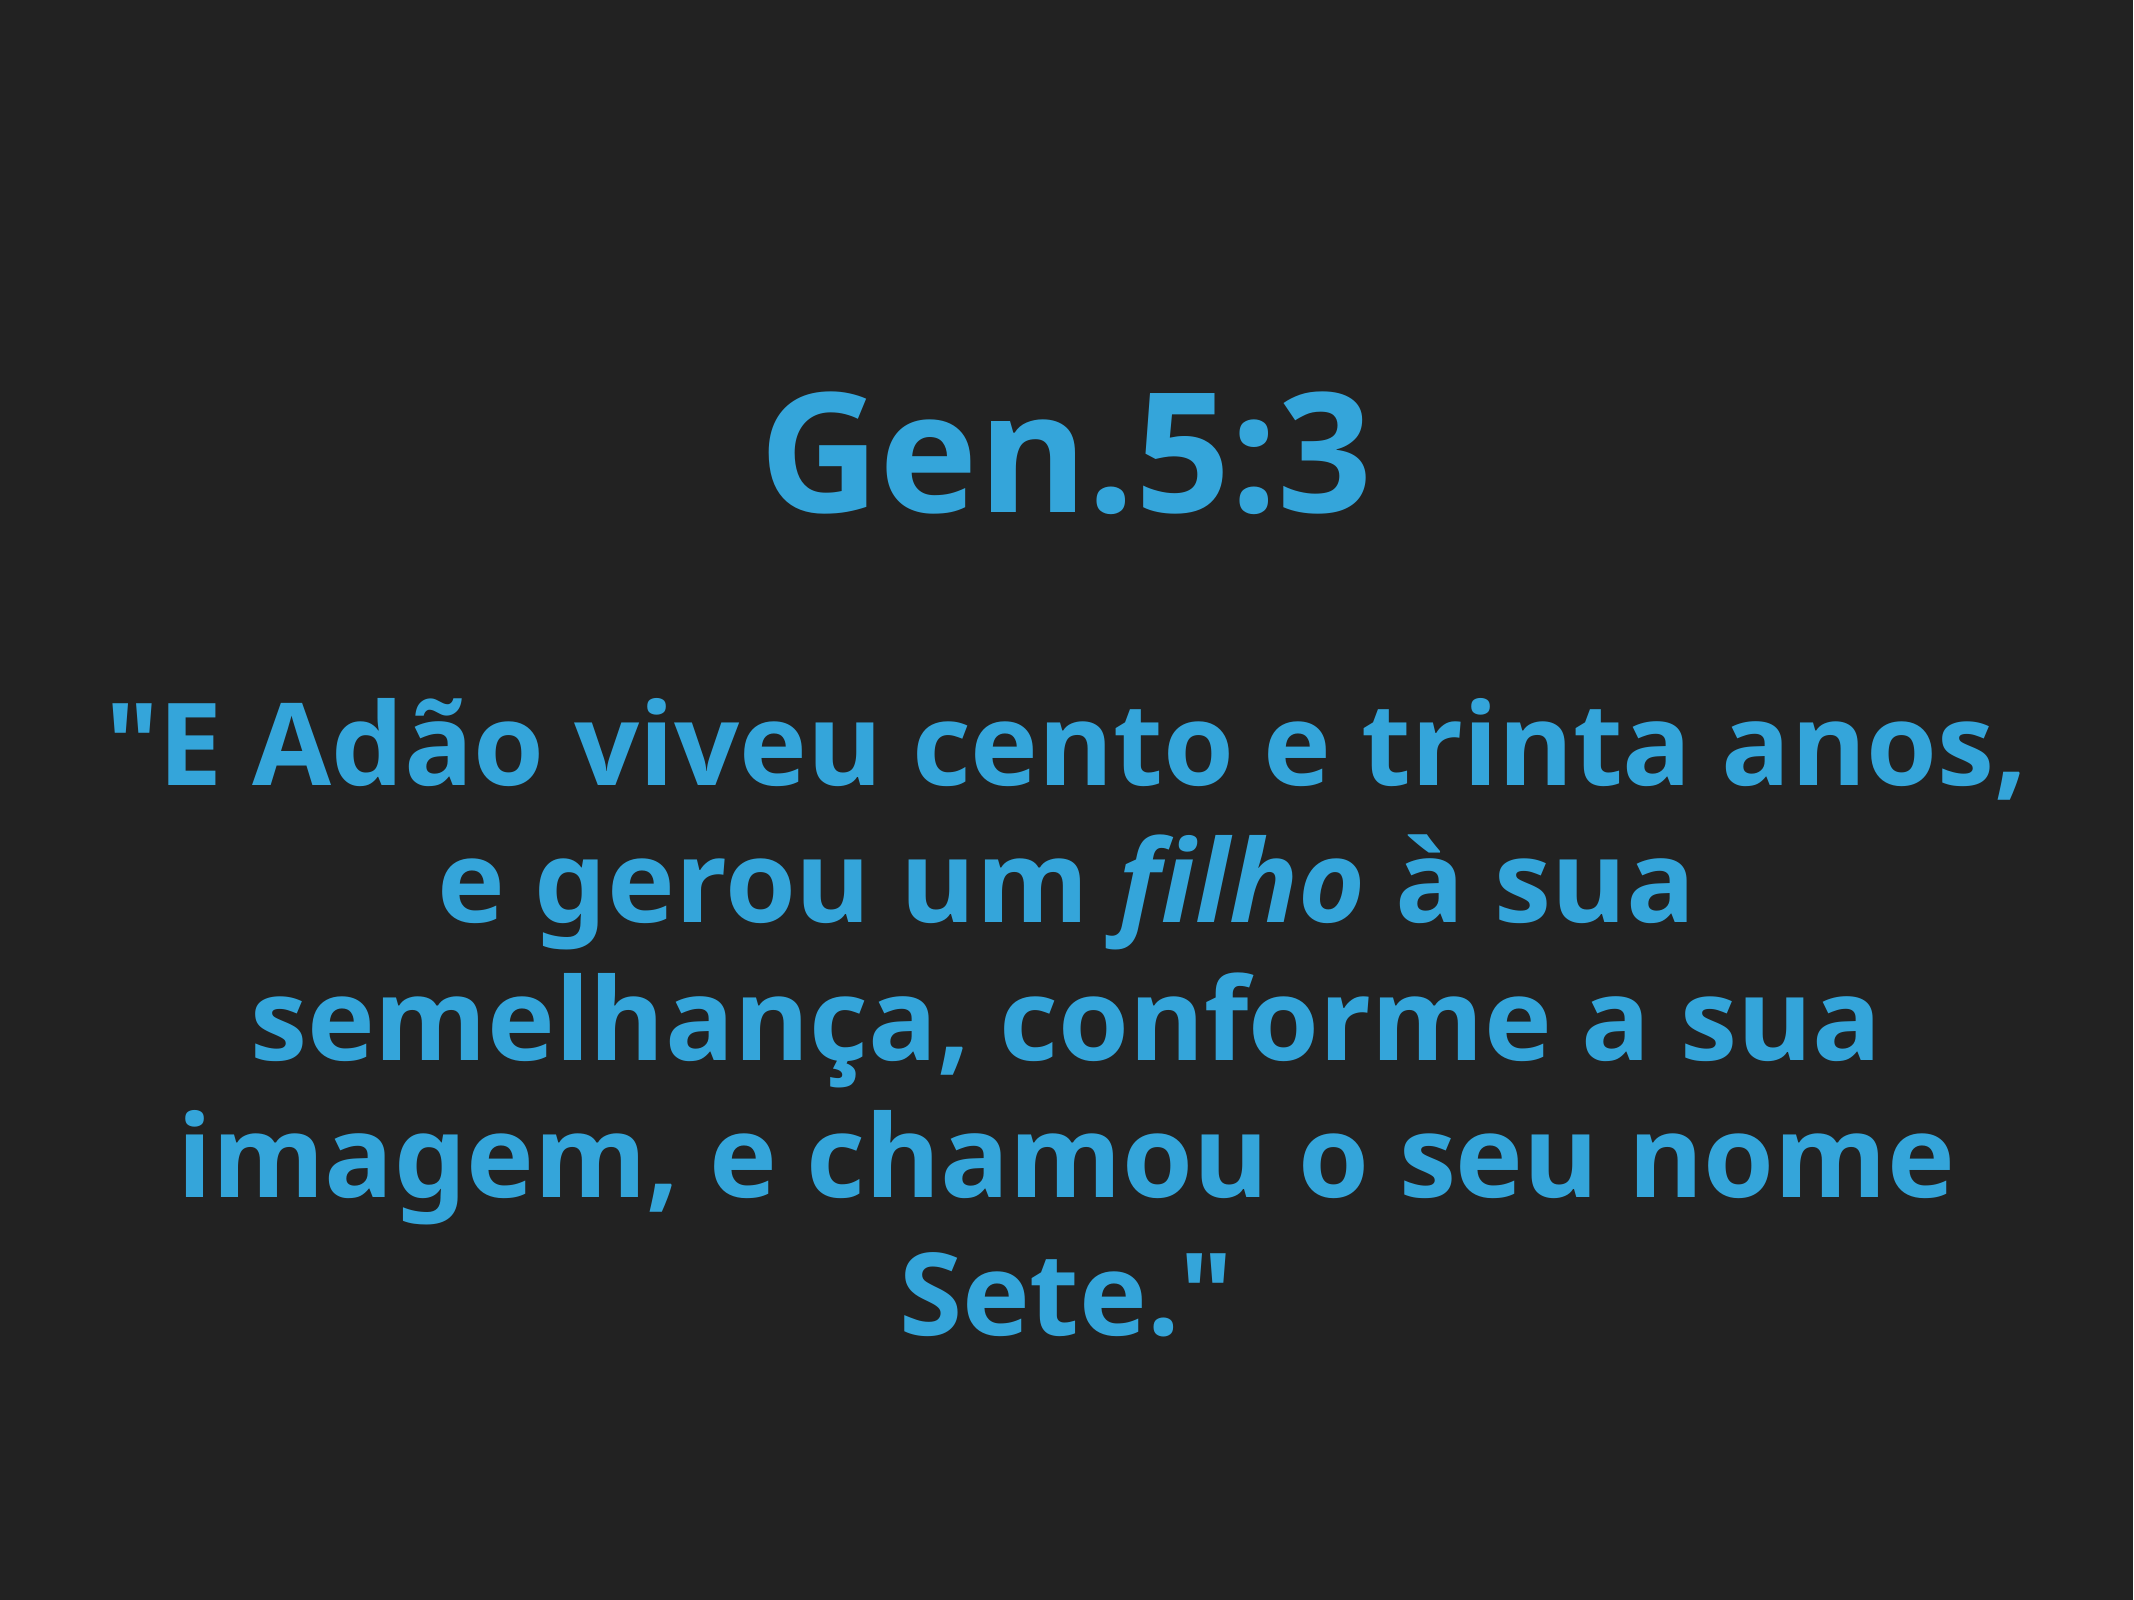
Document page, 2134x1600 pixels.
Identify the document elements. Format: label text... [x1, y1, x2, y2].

text_box Gen.5:3 [750, 337, 1383, 555]
title "E Adão viveu cento e trinta anos, e gerou um filho à sua semelhança, conforme a sua imagem, e chamou o seu nome Sete." [66, 661, 2068, 1405]
